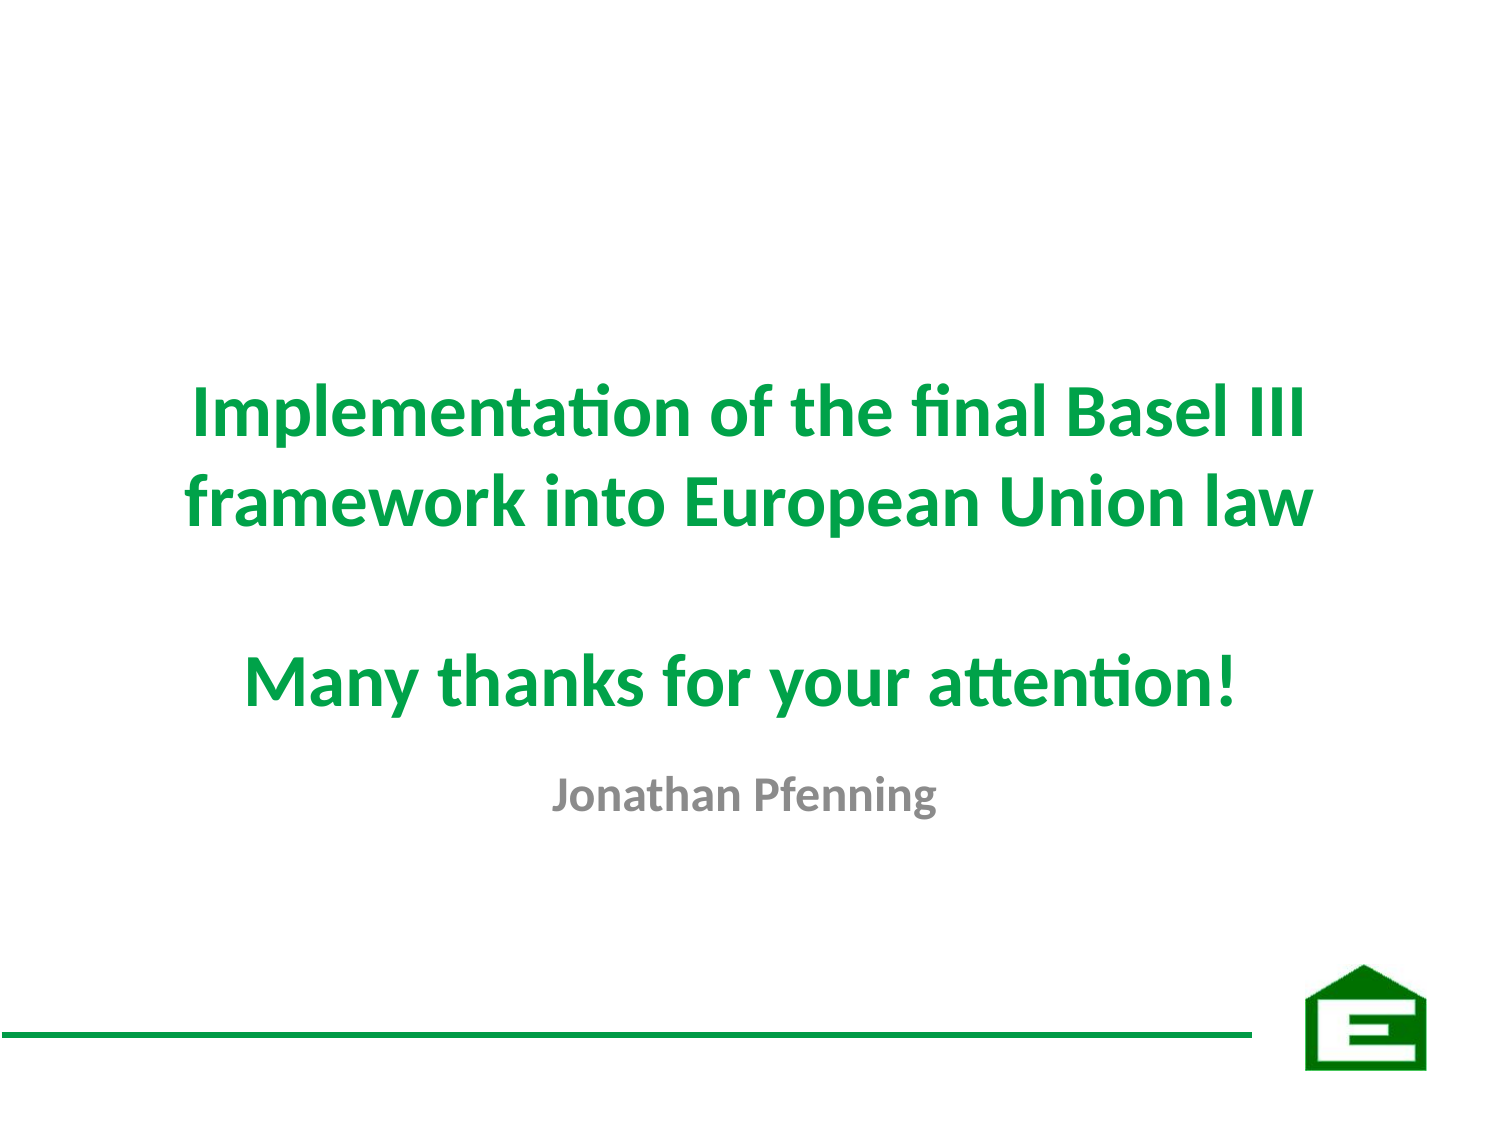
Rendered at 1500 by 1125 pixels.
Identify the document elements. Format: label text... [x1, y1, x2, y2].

title Implementation of the final Basel III framework into European Union law Many thanks for your attention! [112, 420, 1388, 662]
picture [1305, 964, 1427, 1071]
subtitle Jonathan Pfenning [225, 753, 1275, 1042]
